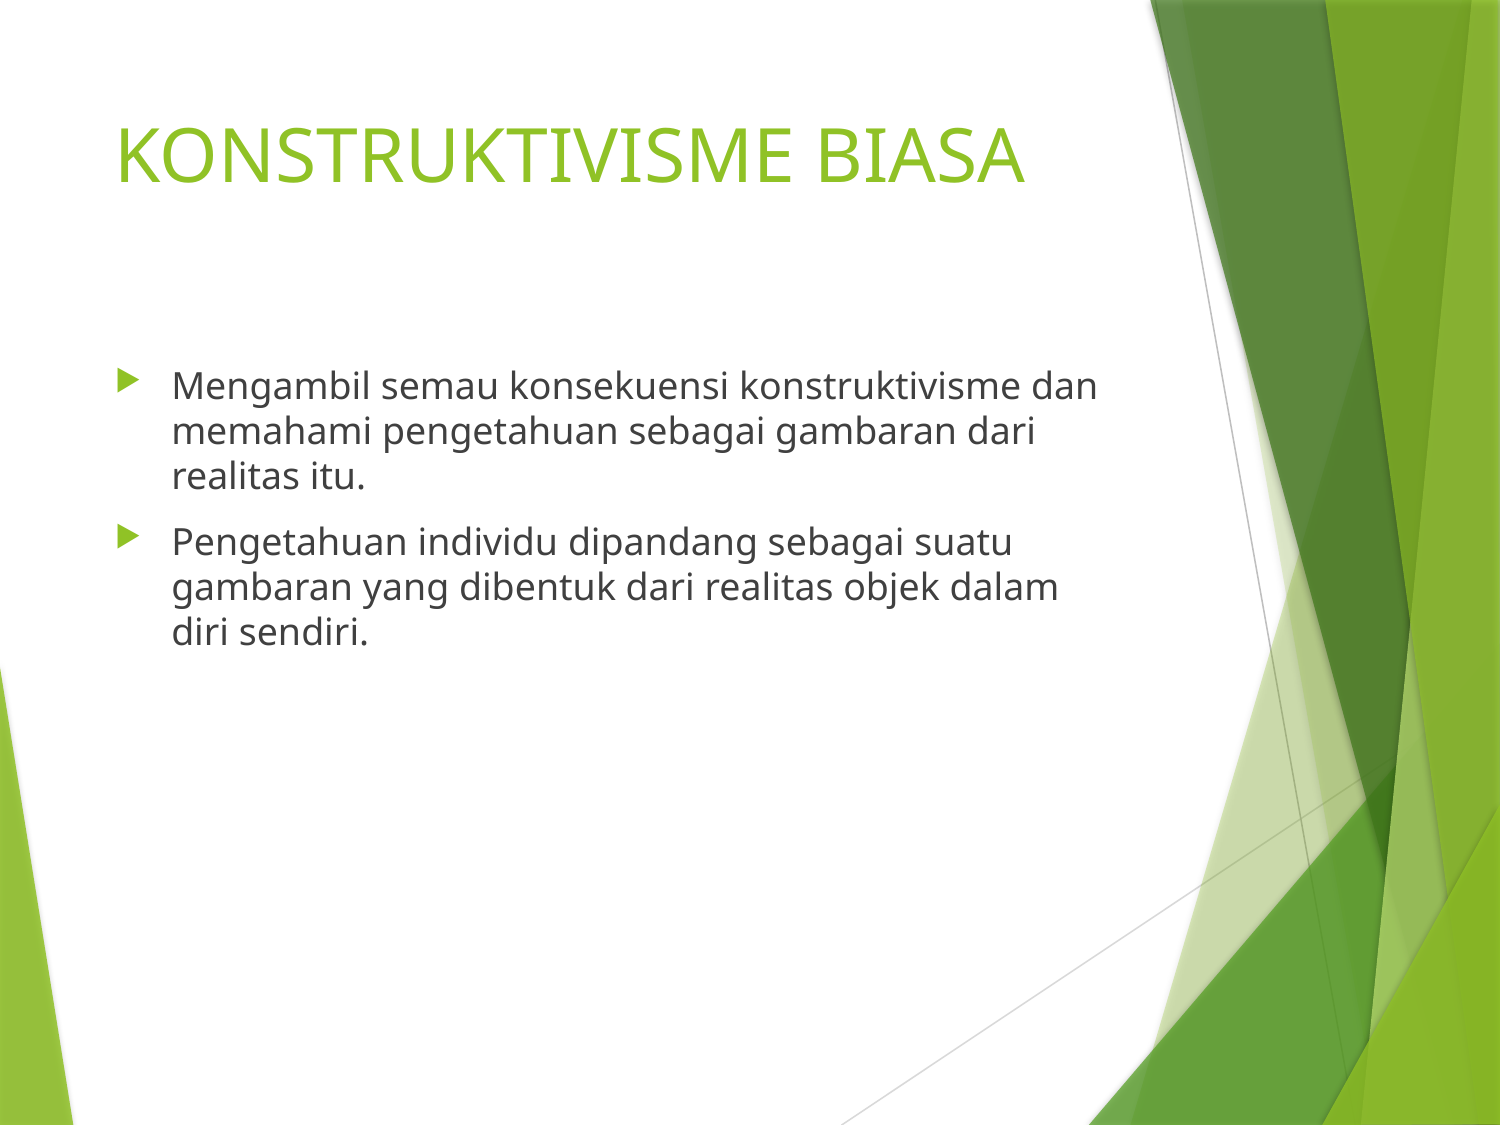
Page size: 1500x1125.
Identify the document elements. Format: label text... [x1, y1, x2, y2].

list Mengambil semau konsekuensi konstruktivisme dan memahami pengetahuan sebagai gambaran dari realitas itu. Pengetahuan individu dipandang sebagai suatu gambaran yang dibentuk dari realitas objek dalam diri sendiri. [99, 354, 1142, 992]
title KONSTRUKTIVISME BIASA [99, 99, 1142, 317]
